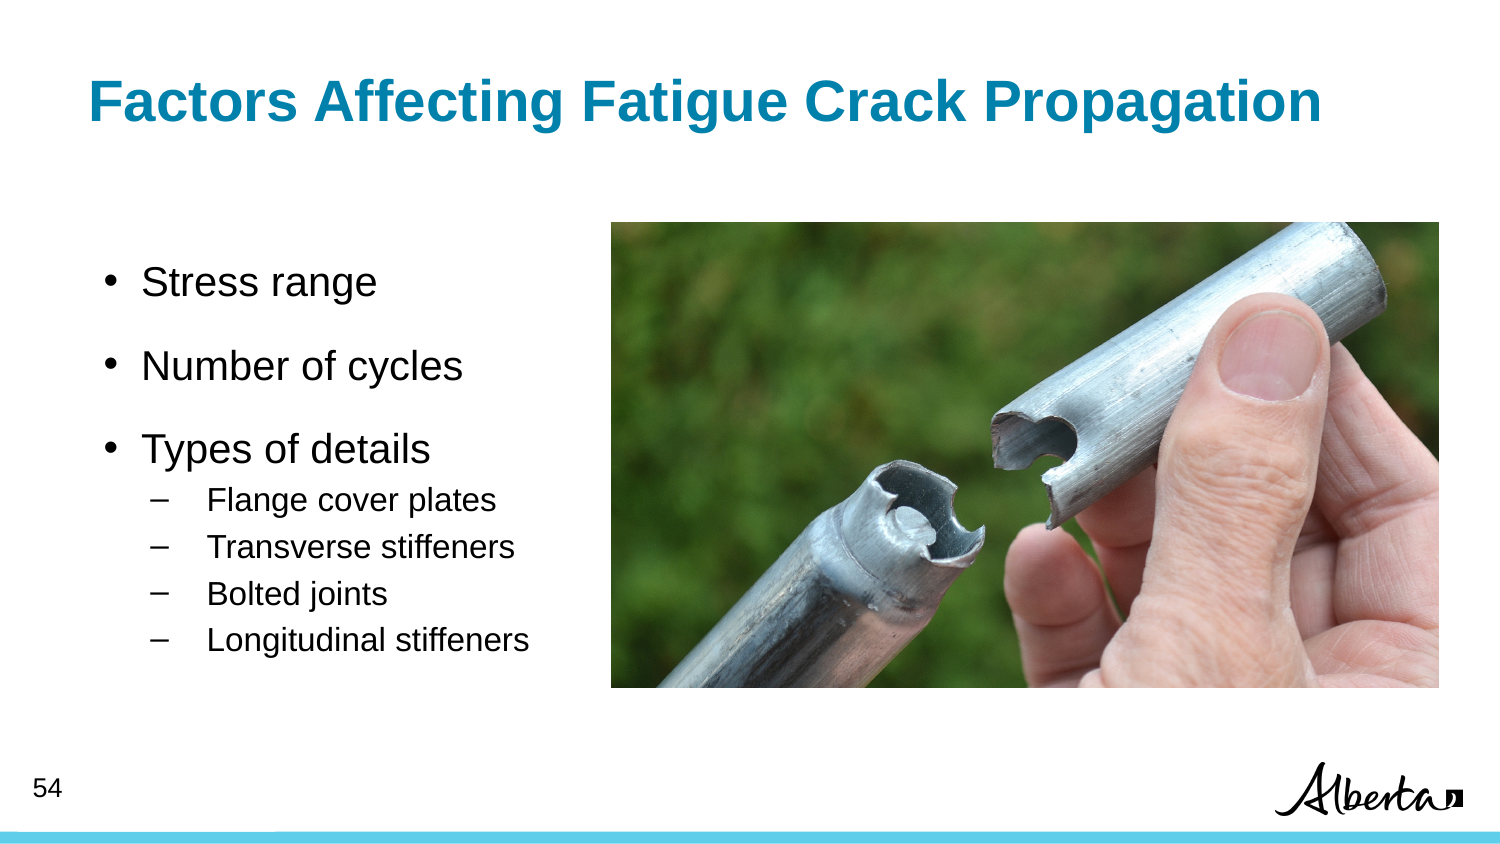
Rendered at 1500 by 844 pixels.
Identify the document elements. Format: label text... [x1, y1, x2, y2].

picture [611, 222, 1439, 688]
slide_number 53 [17, 764, 356, 810]
picture [1275, 762, 1463, 816]
list Stress range Number of cycles Types of details Flange cover plates Transverse stiffeners Bolted joints Longitudinal stiffeners [88, 222, 1439, 753]
title Factors Affecting Fatigue Crack Propagation [88, 55, 1437, 141]
